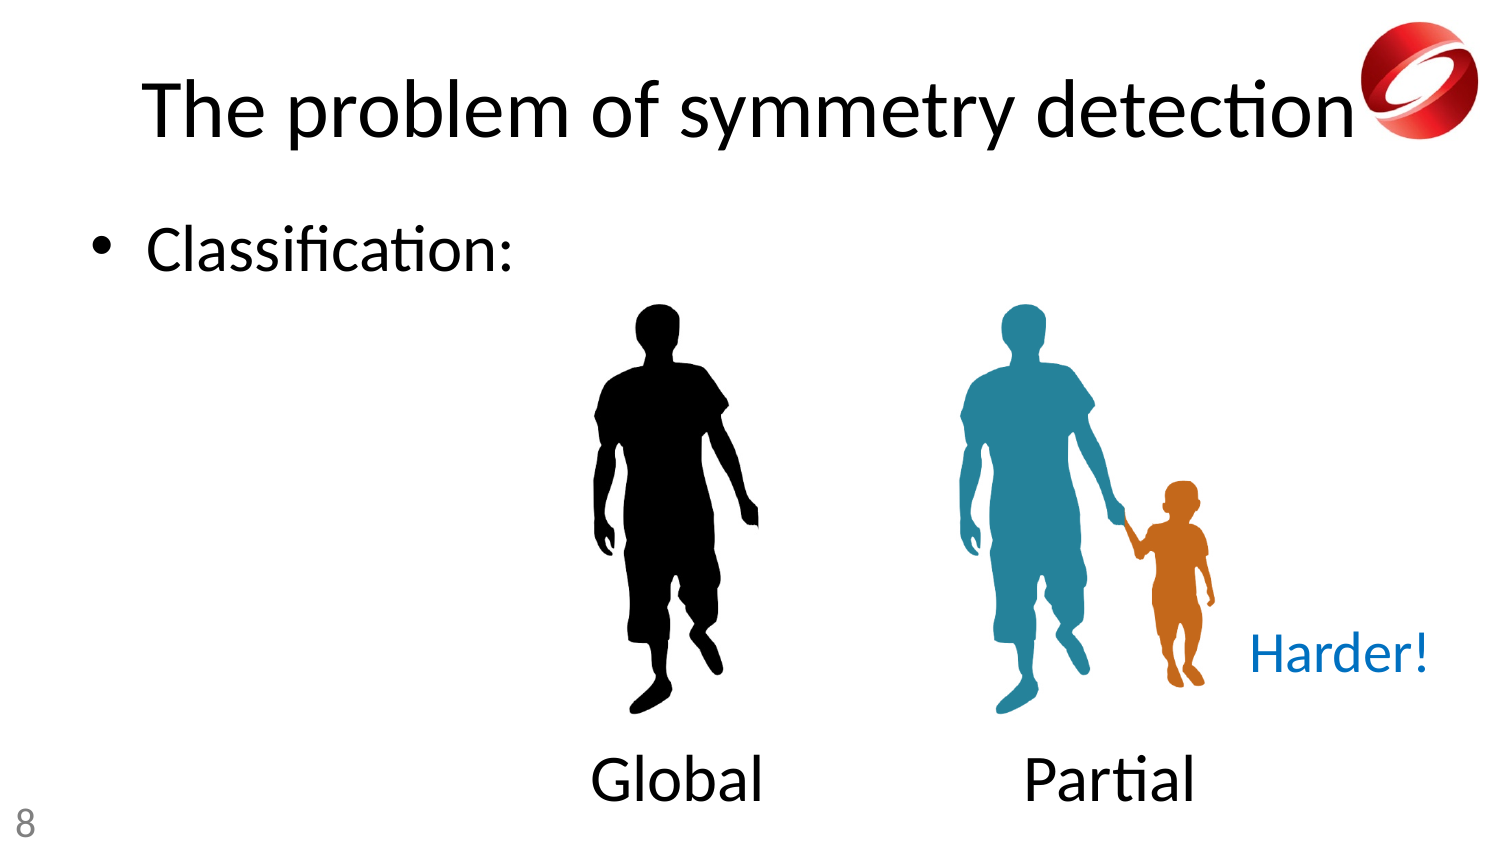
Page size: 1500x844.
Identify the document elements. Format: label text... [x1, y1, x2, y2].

slide_number 8 [0, 798, 172, 843]
text_box Global [575, 727, 780, 823]
picture [584, 294, 759, 730]
text_box Partial [1009, 738, 1212, 823]
title The problem of symmetry detection [75, 33, 1425, 175]
picture [1359, 20, 1480, 141]
text_box Harder! [1239, 606, 1447, 692]
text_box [950, 294, 1233, 730]
list Classification: [75, 196, 1425, 754]
